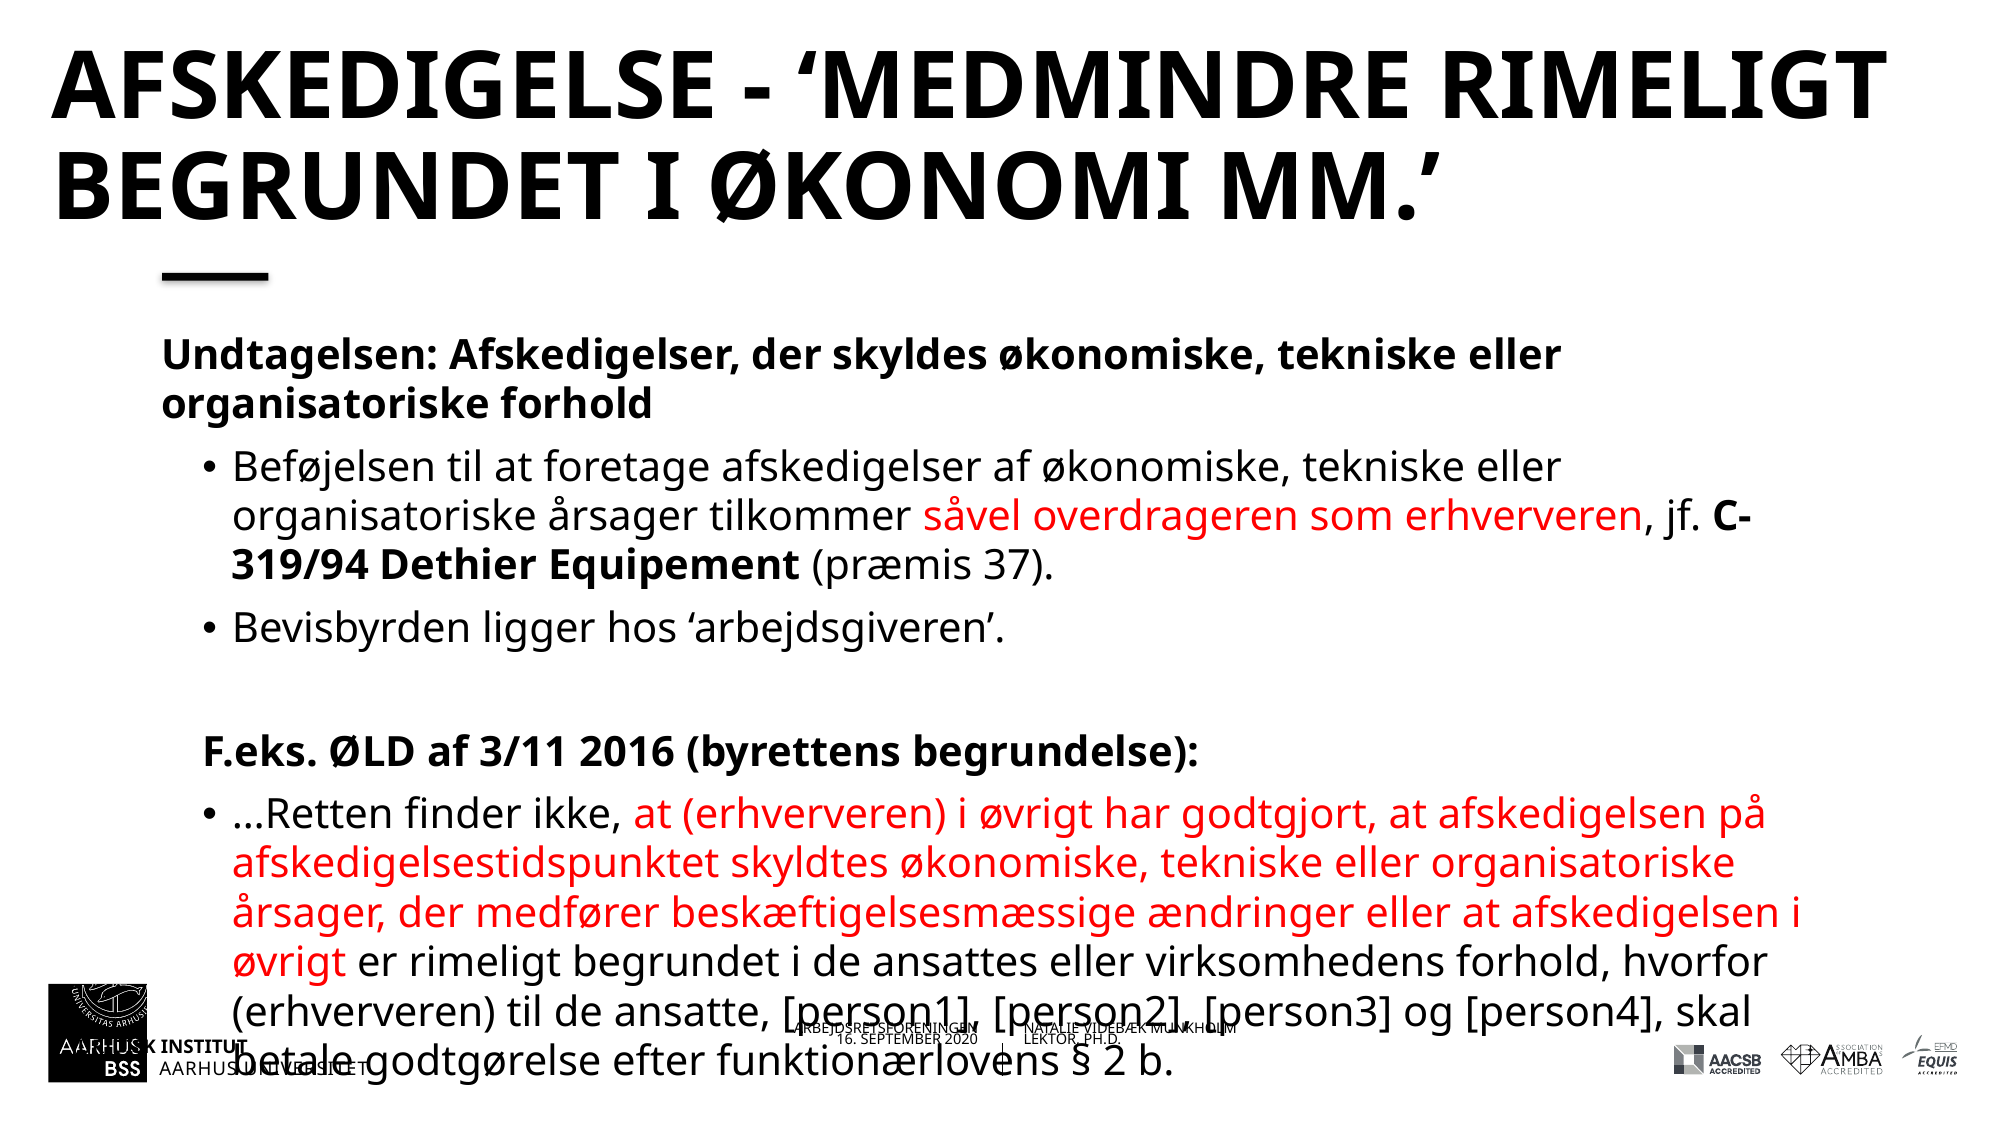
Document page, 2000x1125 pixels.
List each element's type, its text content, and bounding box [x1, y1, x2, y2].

list Undtagelsen: Afskedigelser, der skyldes økonomiske, tekniske eller organisatoriske forhold Beføjelsen til at foretage afskedigelser af økonomiske, tekniske eller organisatoriske årsager tilkommer såvel overdrageren som erhververen, jf. C-319/94 Dethier Equipement (præmis 37). Bevisbyrden ligger hos ‘arbejdsgiveren’. F.eks. ØLD af 3/11 2016 (byrettens begrundelse): …Retten finder ikke, at (erhververen) i øvrigt har godtgjort, at afskedigelsen på afskedigelsestidspunktet skyldtes økonomiske, tekniske eller organisatoriske årsager, der medfører beskæftigelsesmæssige ændringer eller at afskedigelsen i øvrigt er rimeligt begrundet i de ansattes eller virksomhedens forhold, hvorfor (erhververen) til de ansatte, [person1], [person2], [person3] og [person4], skal betale godtgørelse efter funktionærlovens § 2 b. [160, 329, 1838, 1095]
title Afskedigelse - ‘medmindre rimeligt begrundet I økonomi mm.’ [51, 24, 1948, 240]
